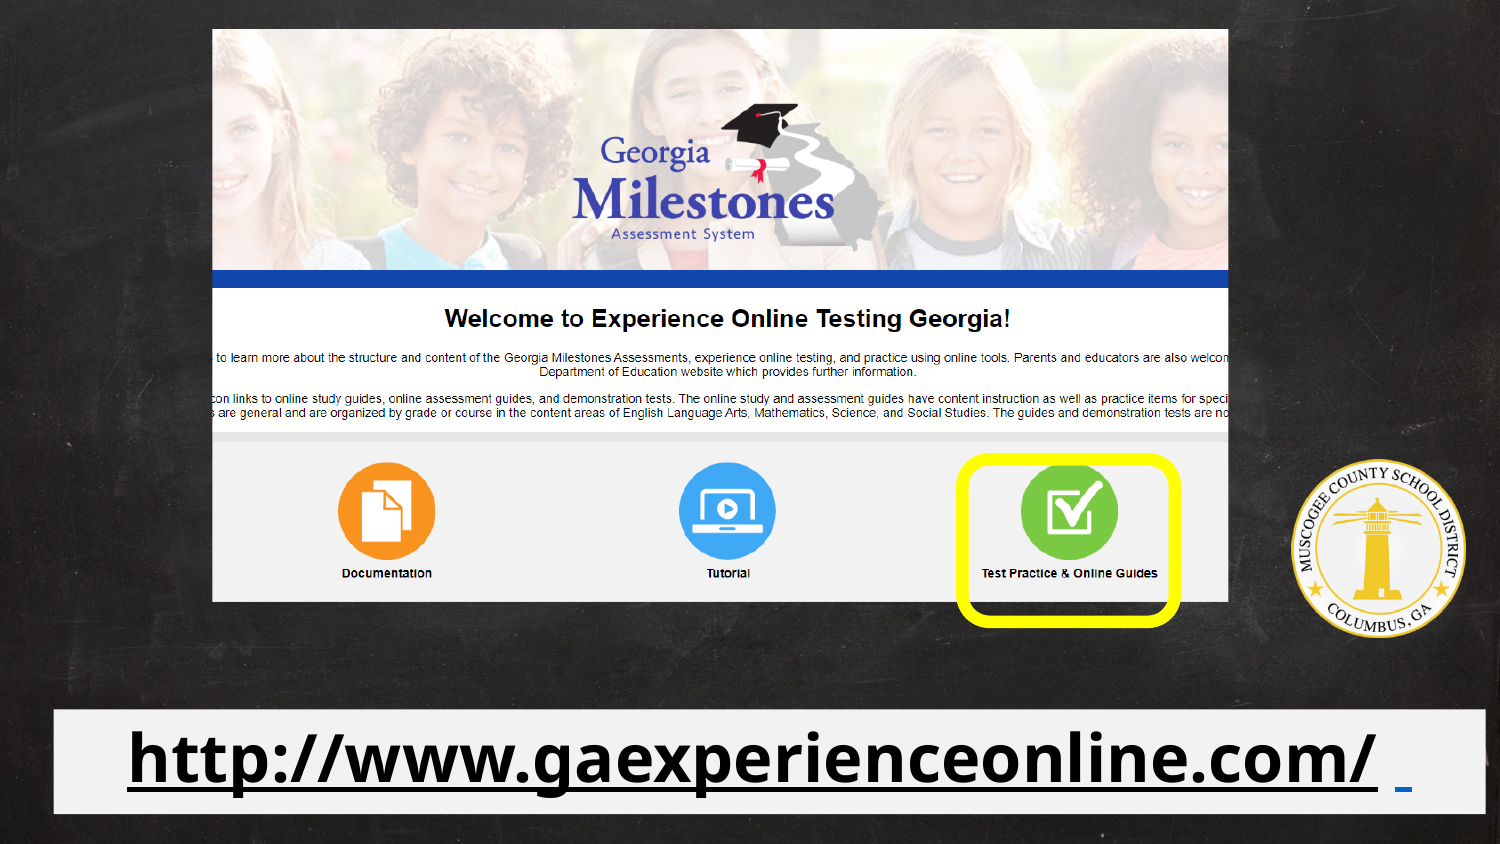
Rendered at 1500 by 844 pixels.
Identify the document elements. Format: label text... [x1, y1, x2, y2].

picture [0, 0, 1500, 844]
title http://www.gaexperienceonline.com/ [53, 709, 1486, 815]
text_box [963, 602, 1174, 622]
